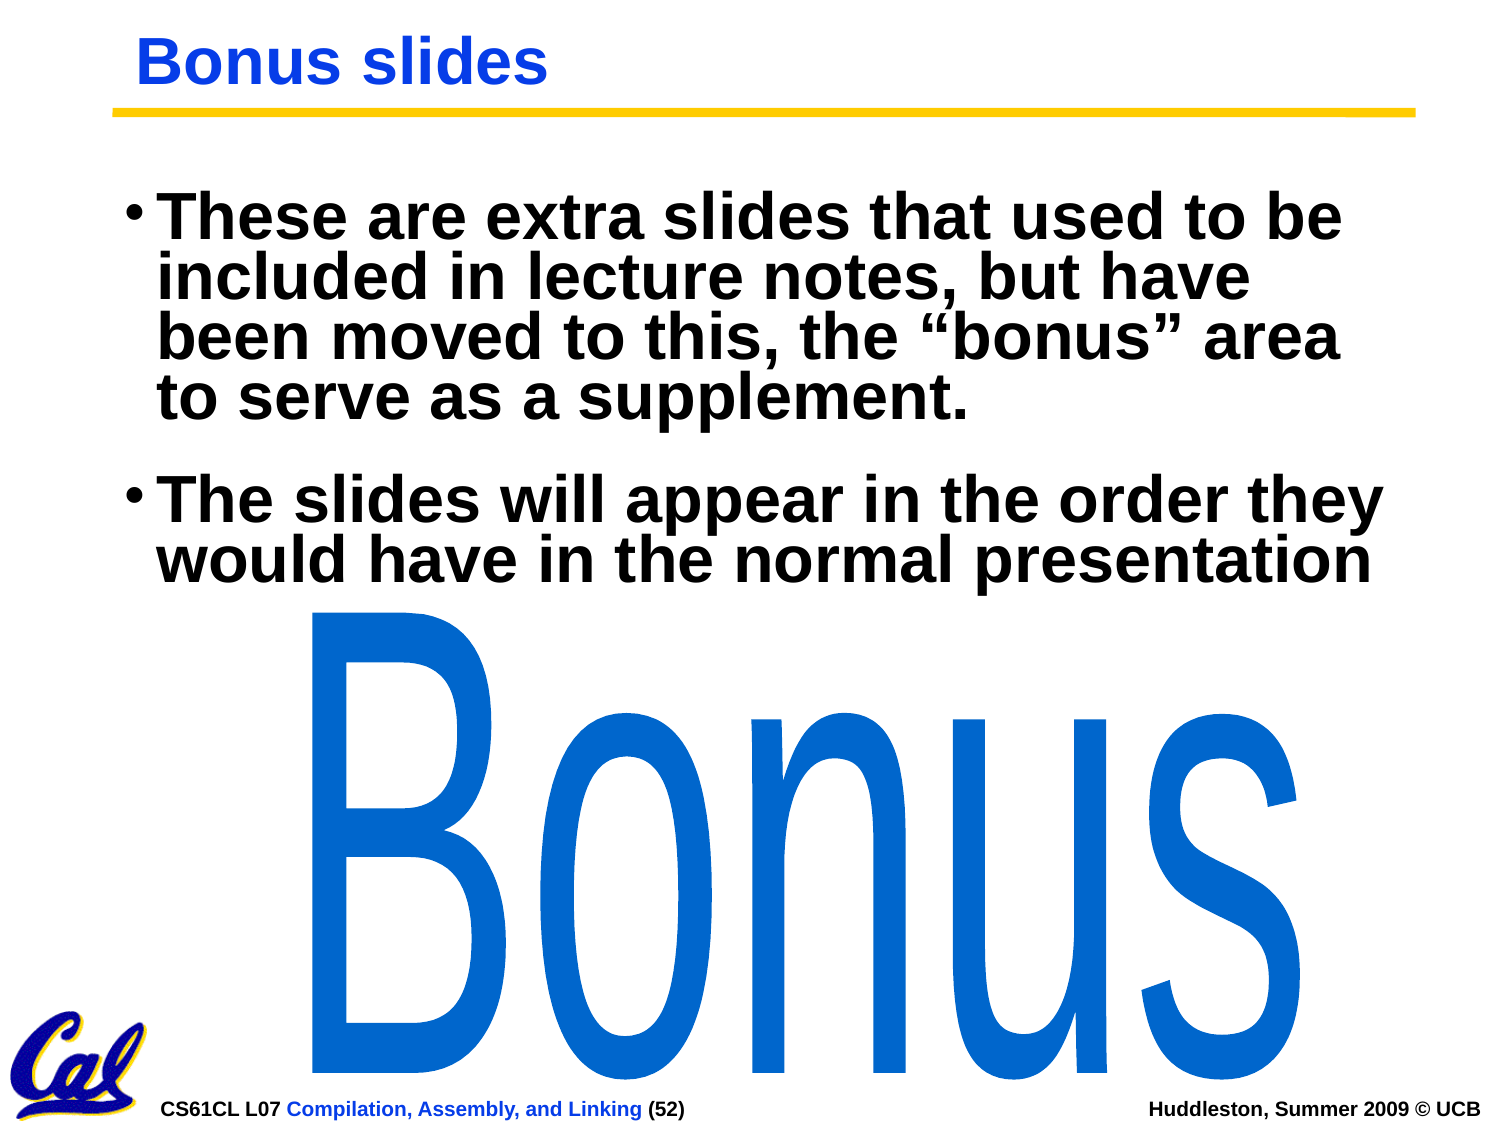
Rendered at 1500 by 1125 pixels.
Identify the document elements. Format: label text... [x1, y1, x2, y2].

picture [10, 1011, 150, 1121]
title Bonus slides [124, 24, 562, 104]
list These are extra slides that used to be included in lecture notes, but have been moved to this, the “bonus” area to serve as a supplement. The slides will appear in the order they would have in the normal presentation [111, 186, 1401, 608]
